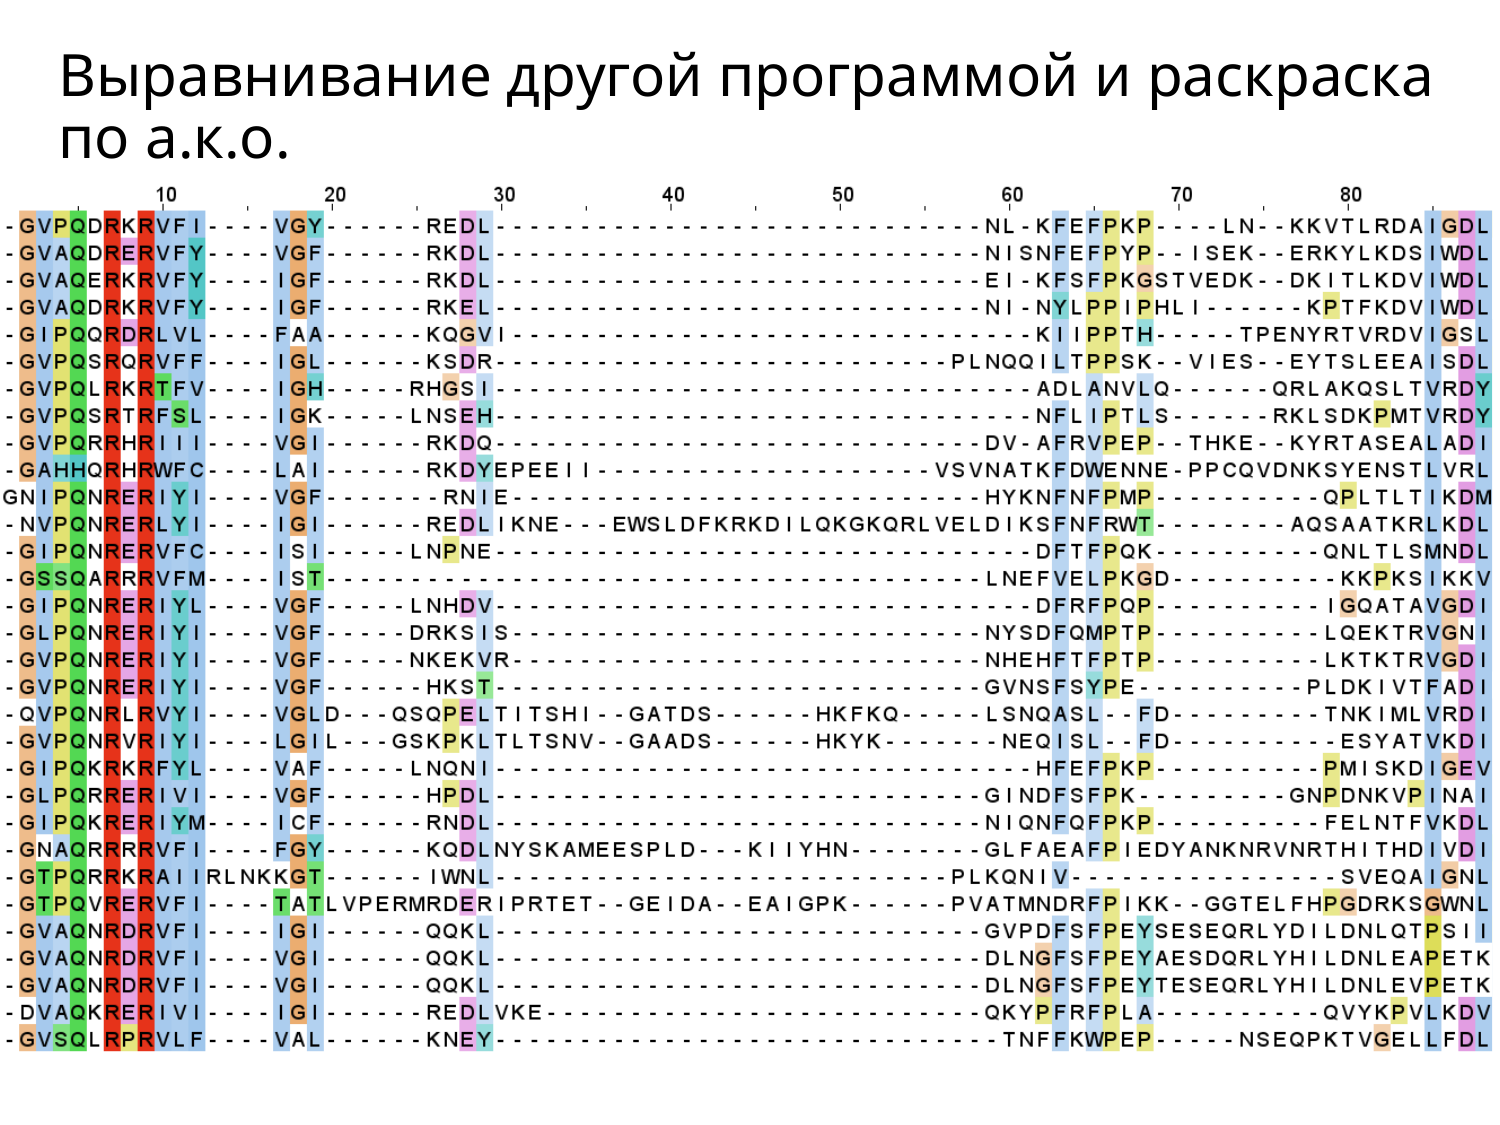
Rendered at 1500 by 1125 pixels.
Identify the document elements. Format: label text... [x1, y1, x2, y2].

title Выравнивание другой программой и раскраска по а.к.о. [43, 0, 1474, 179]
picture [0, 179, 1493, 1058]
